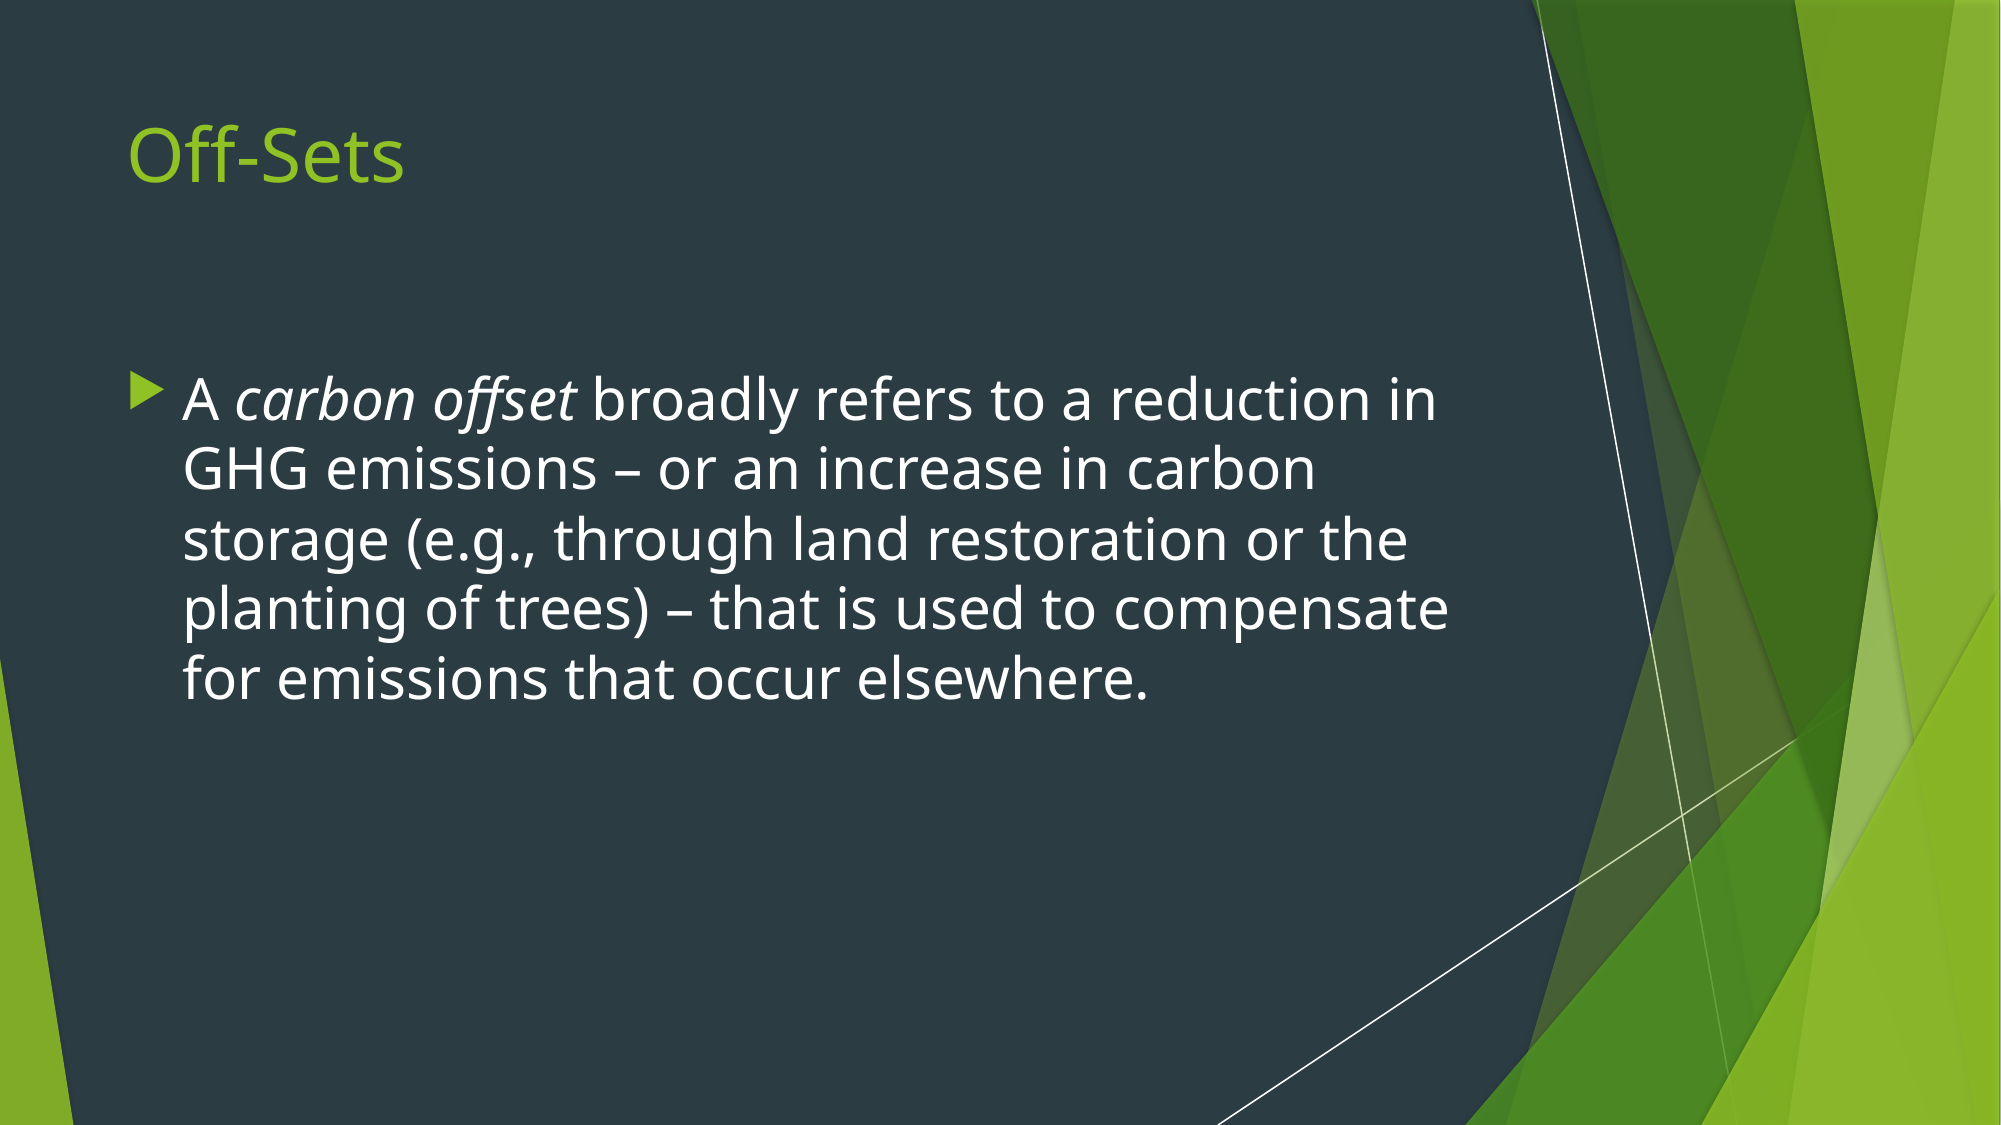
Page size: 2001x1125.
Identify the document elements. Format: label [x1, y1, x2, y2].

text_box [0, 0, 2000, 1125]
